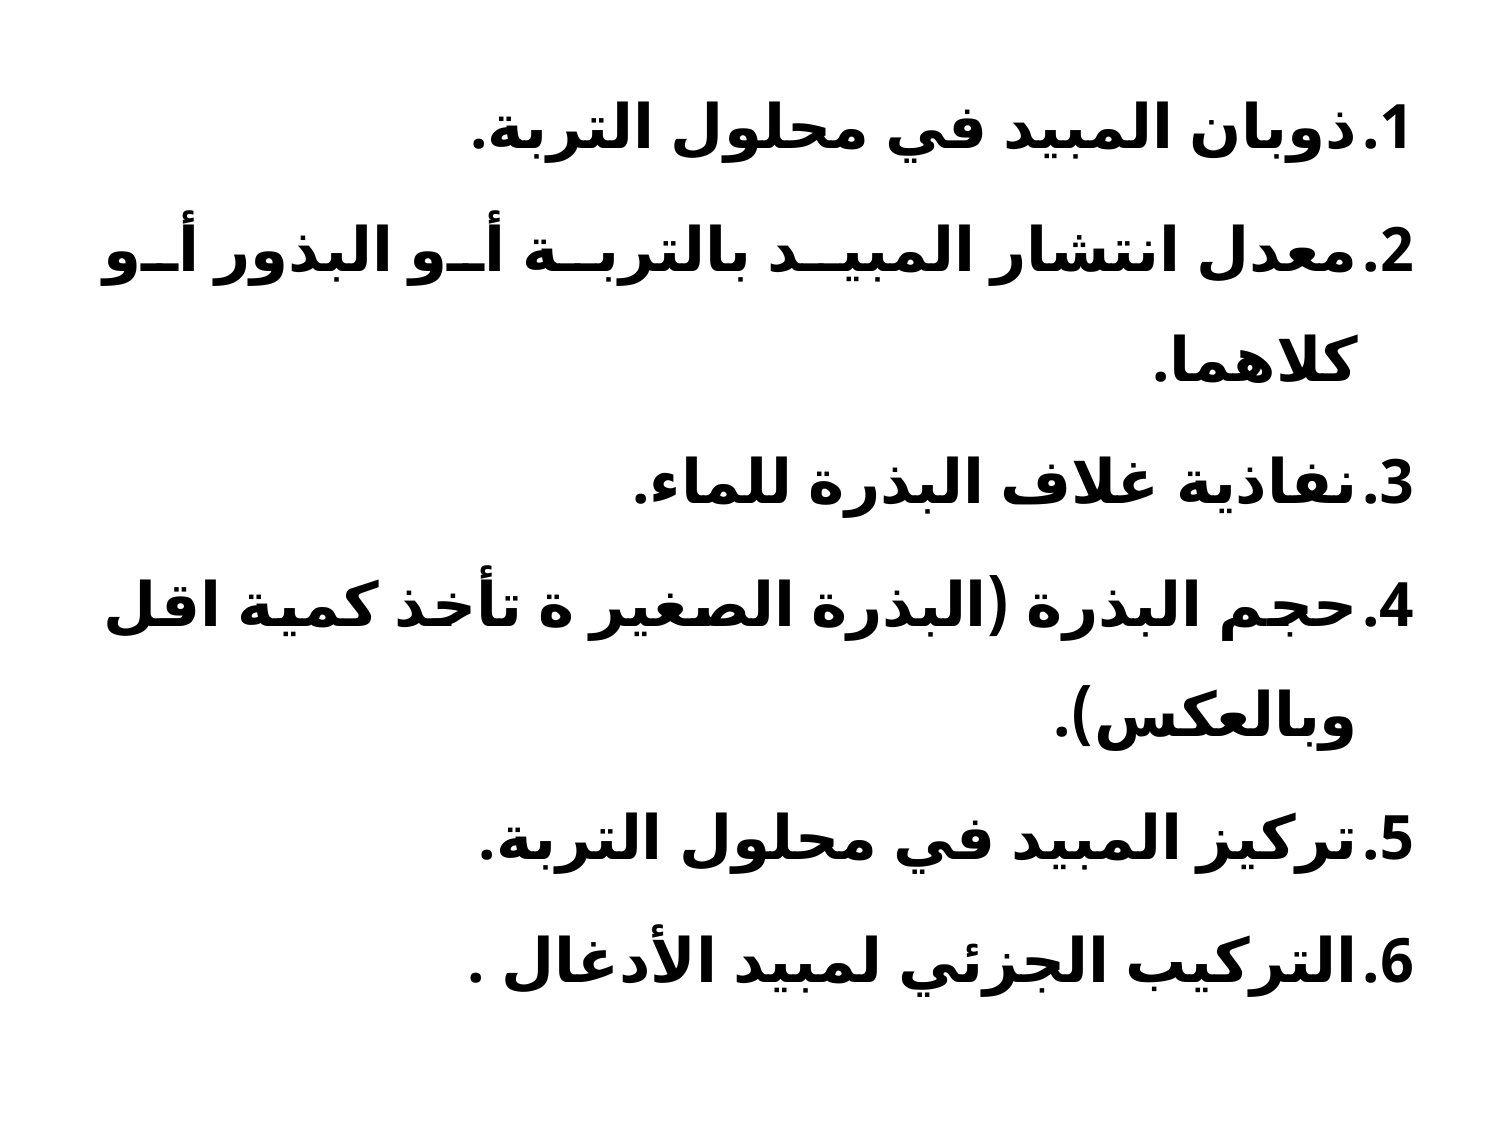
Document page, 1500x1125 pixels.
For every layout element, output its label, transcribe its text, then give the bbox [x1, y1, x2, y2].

list ذوبان المبيد في محلول التربة. معدل انتشار المبيد بالتربة أو البذور أو كلاهما. نفاذية غلاف البذرة للماء. حجم البذرة (البذرة الصغير ة تأخذ كمية اقل وبالعكس). تركيز المبيد في محلول التربة. التركيب الجزئي لمبيد الأدغال . [75, 42, 1425, 1005]
